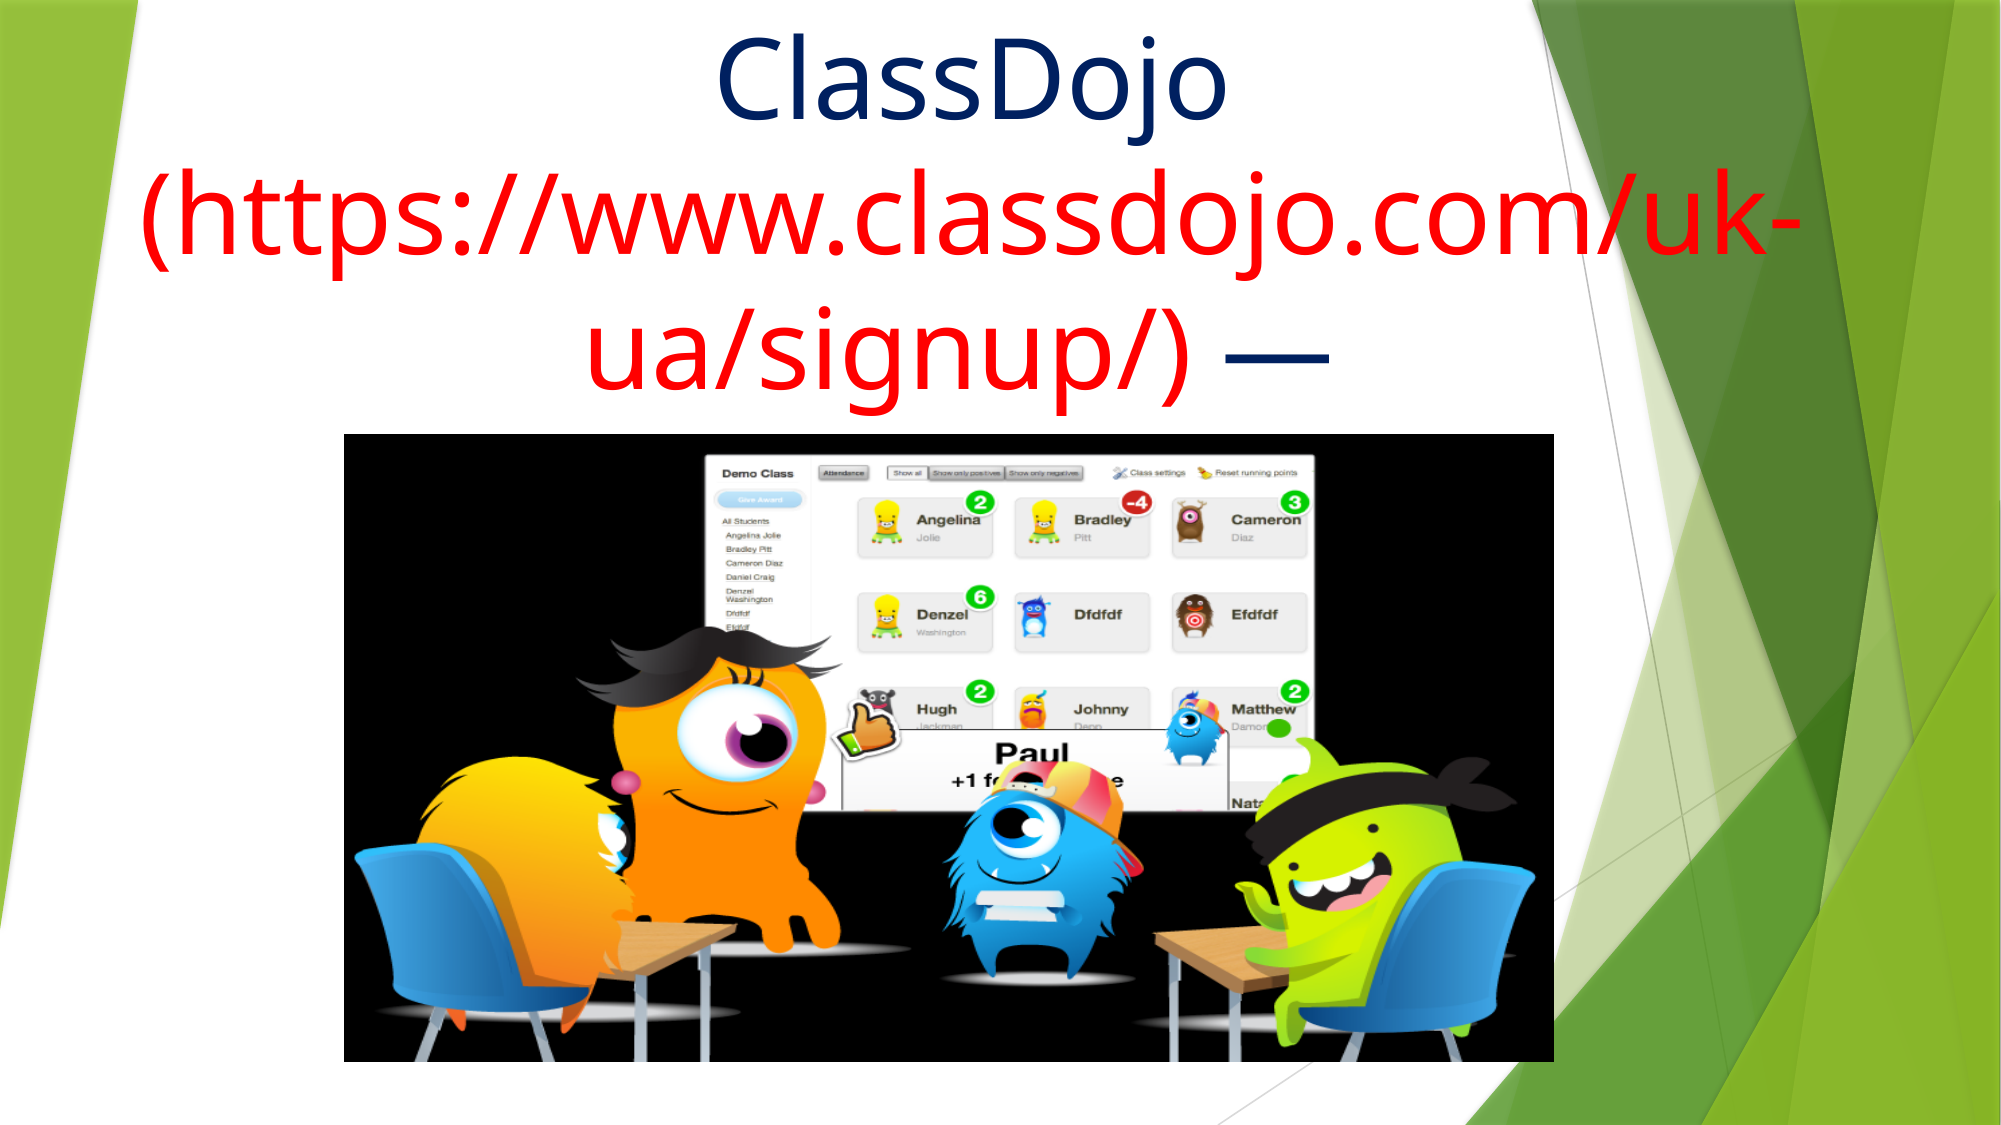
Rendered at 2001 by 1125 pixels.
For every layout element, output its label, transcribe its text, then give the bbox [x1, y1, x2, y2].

picture [343, 433, 1555, 1063]
title ClassDojo (https://www.classdojo.com/uk-ua/signup/) — [58, 67, 1887, 420]
